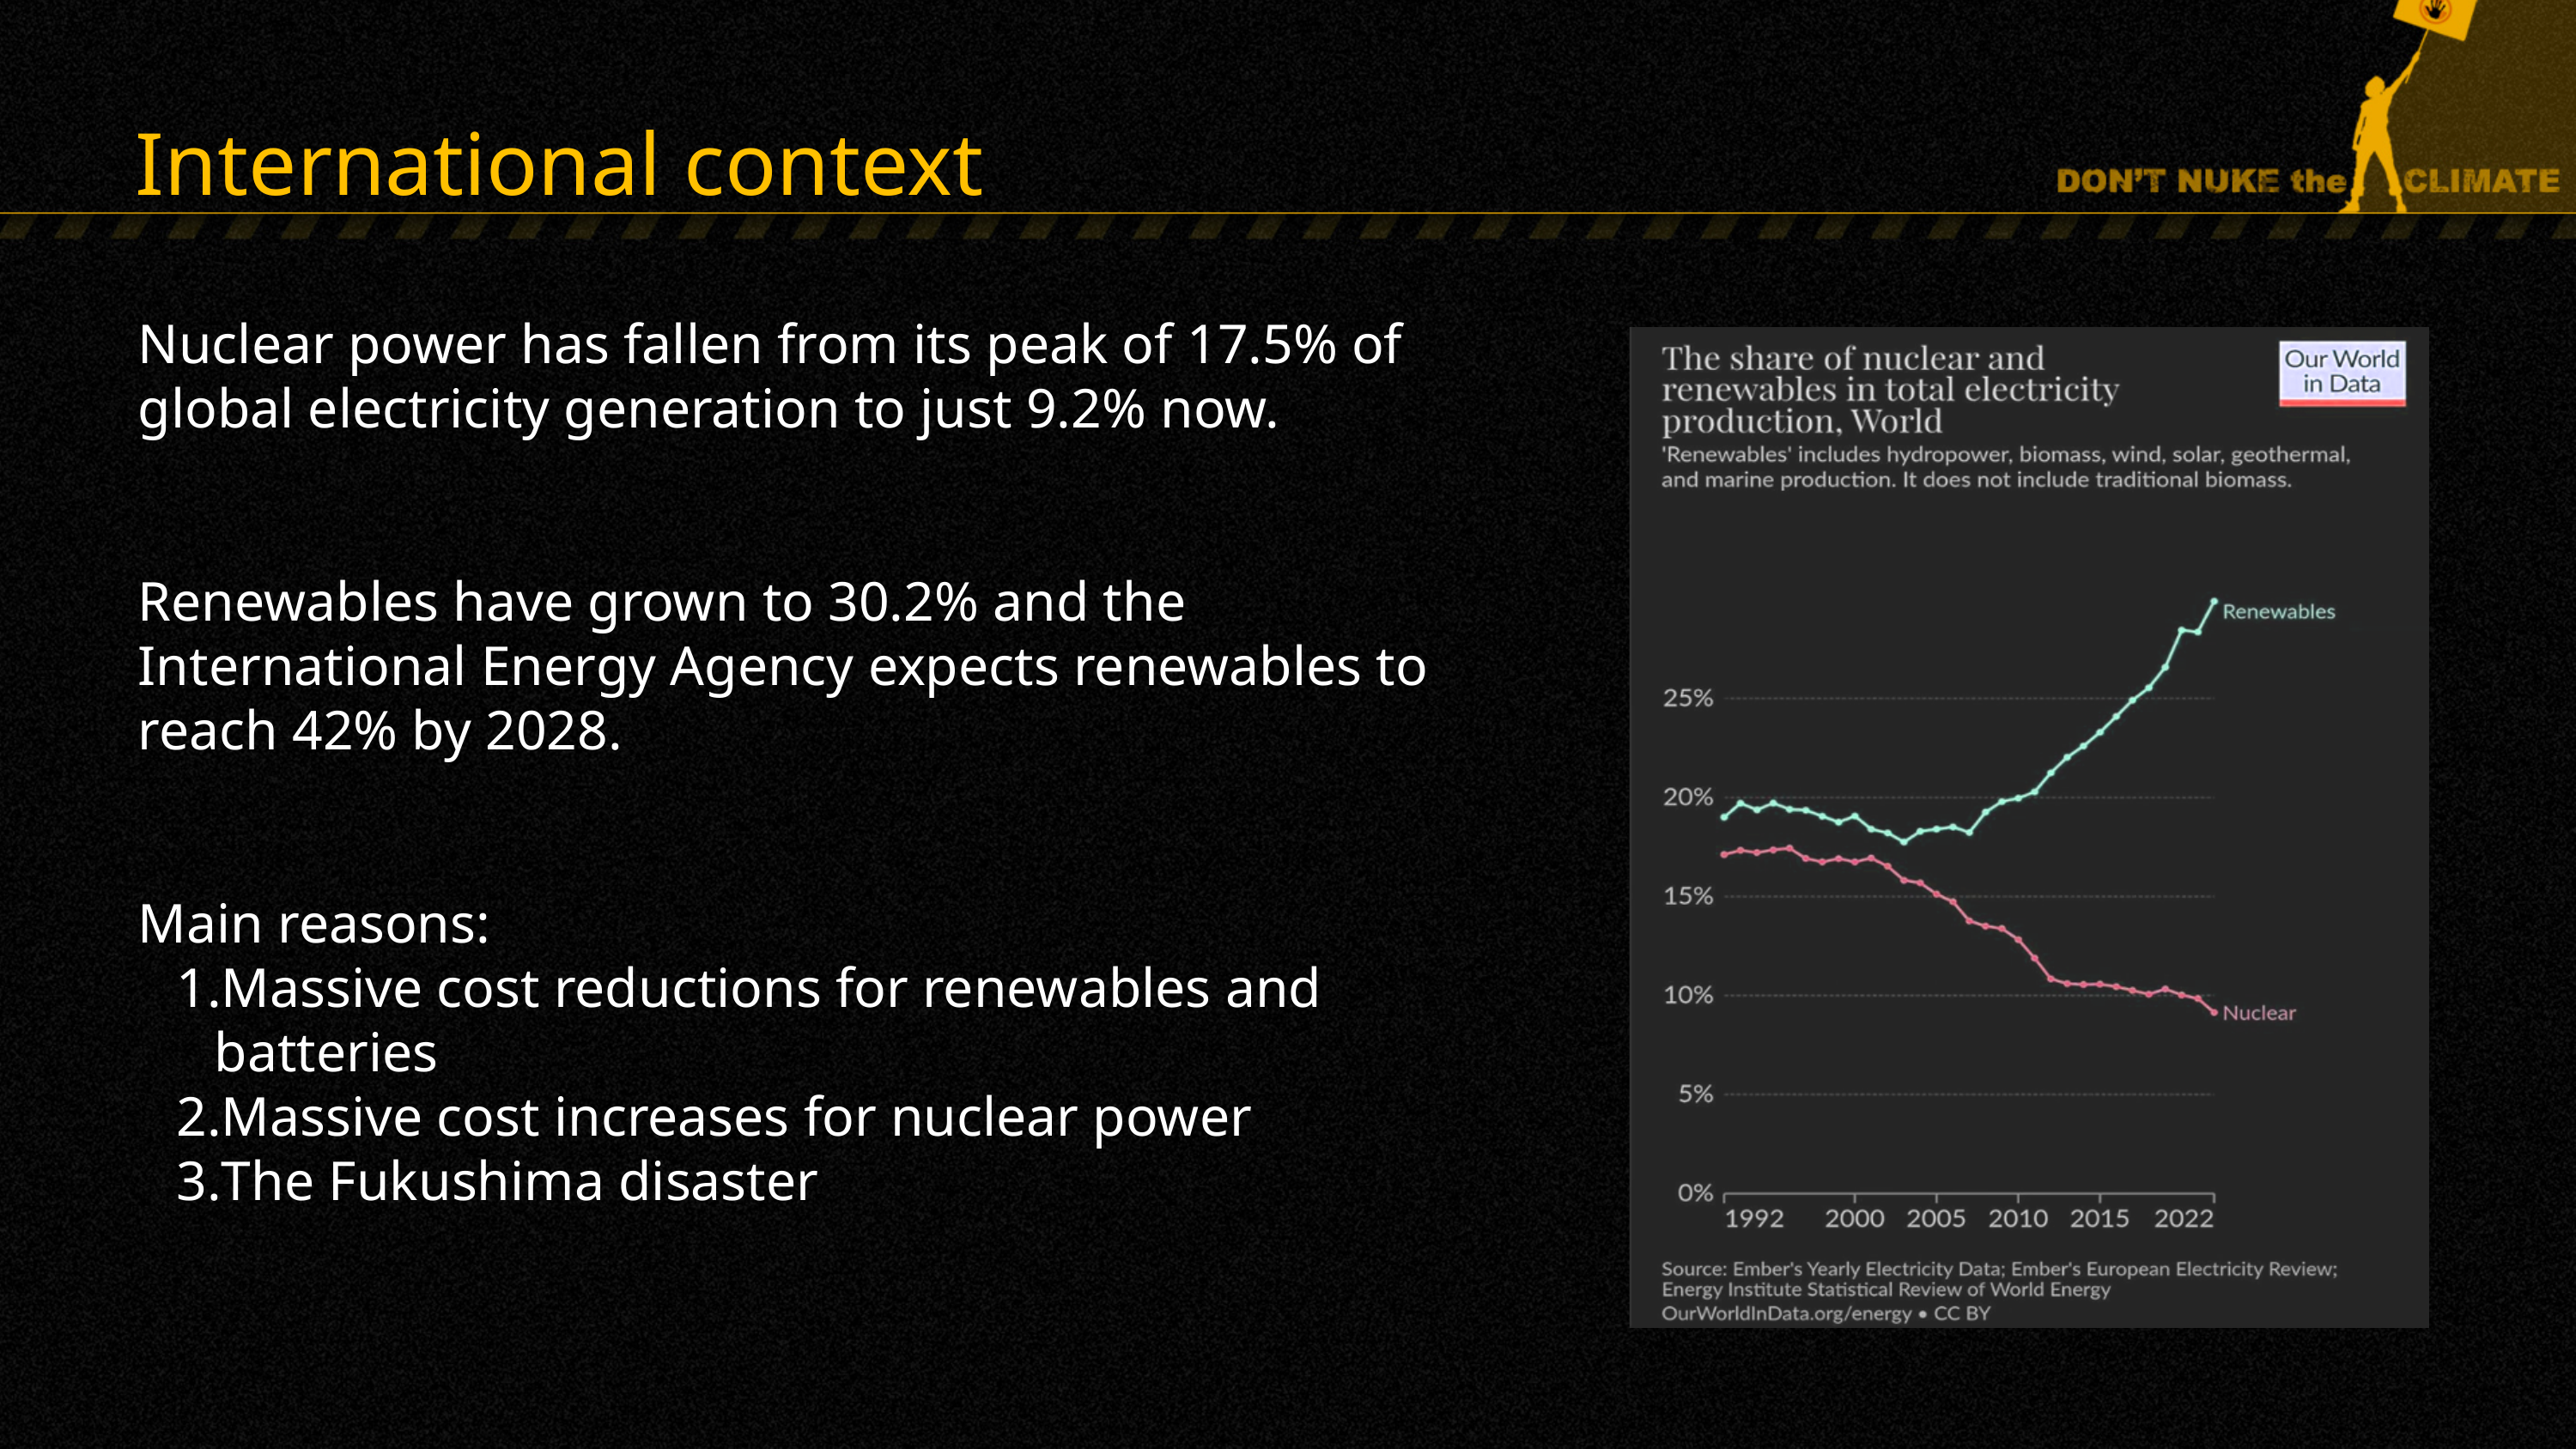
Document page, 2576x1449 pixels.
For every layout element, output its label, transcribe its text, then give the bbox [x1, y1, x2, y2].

text_box Nuclear power has fallen from its peak of 17.5% of global electricity generation to just 9.2% now. Renewables have grown to 30.2% and the International Energy Agency expects renewables to reach 42% by 2028. Main reasons: Massive cost reductions for renewables and batteries Massive cost increases for nuclear power The Fukushima disaster [137, 309, 1435, 1212]
text_box International context [135, 109, 2390, 213]
text_box [0, 0, 2576, 1449]
text_box [1629, 327, 2429, 1328]
